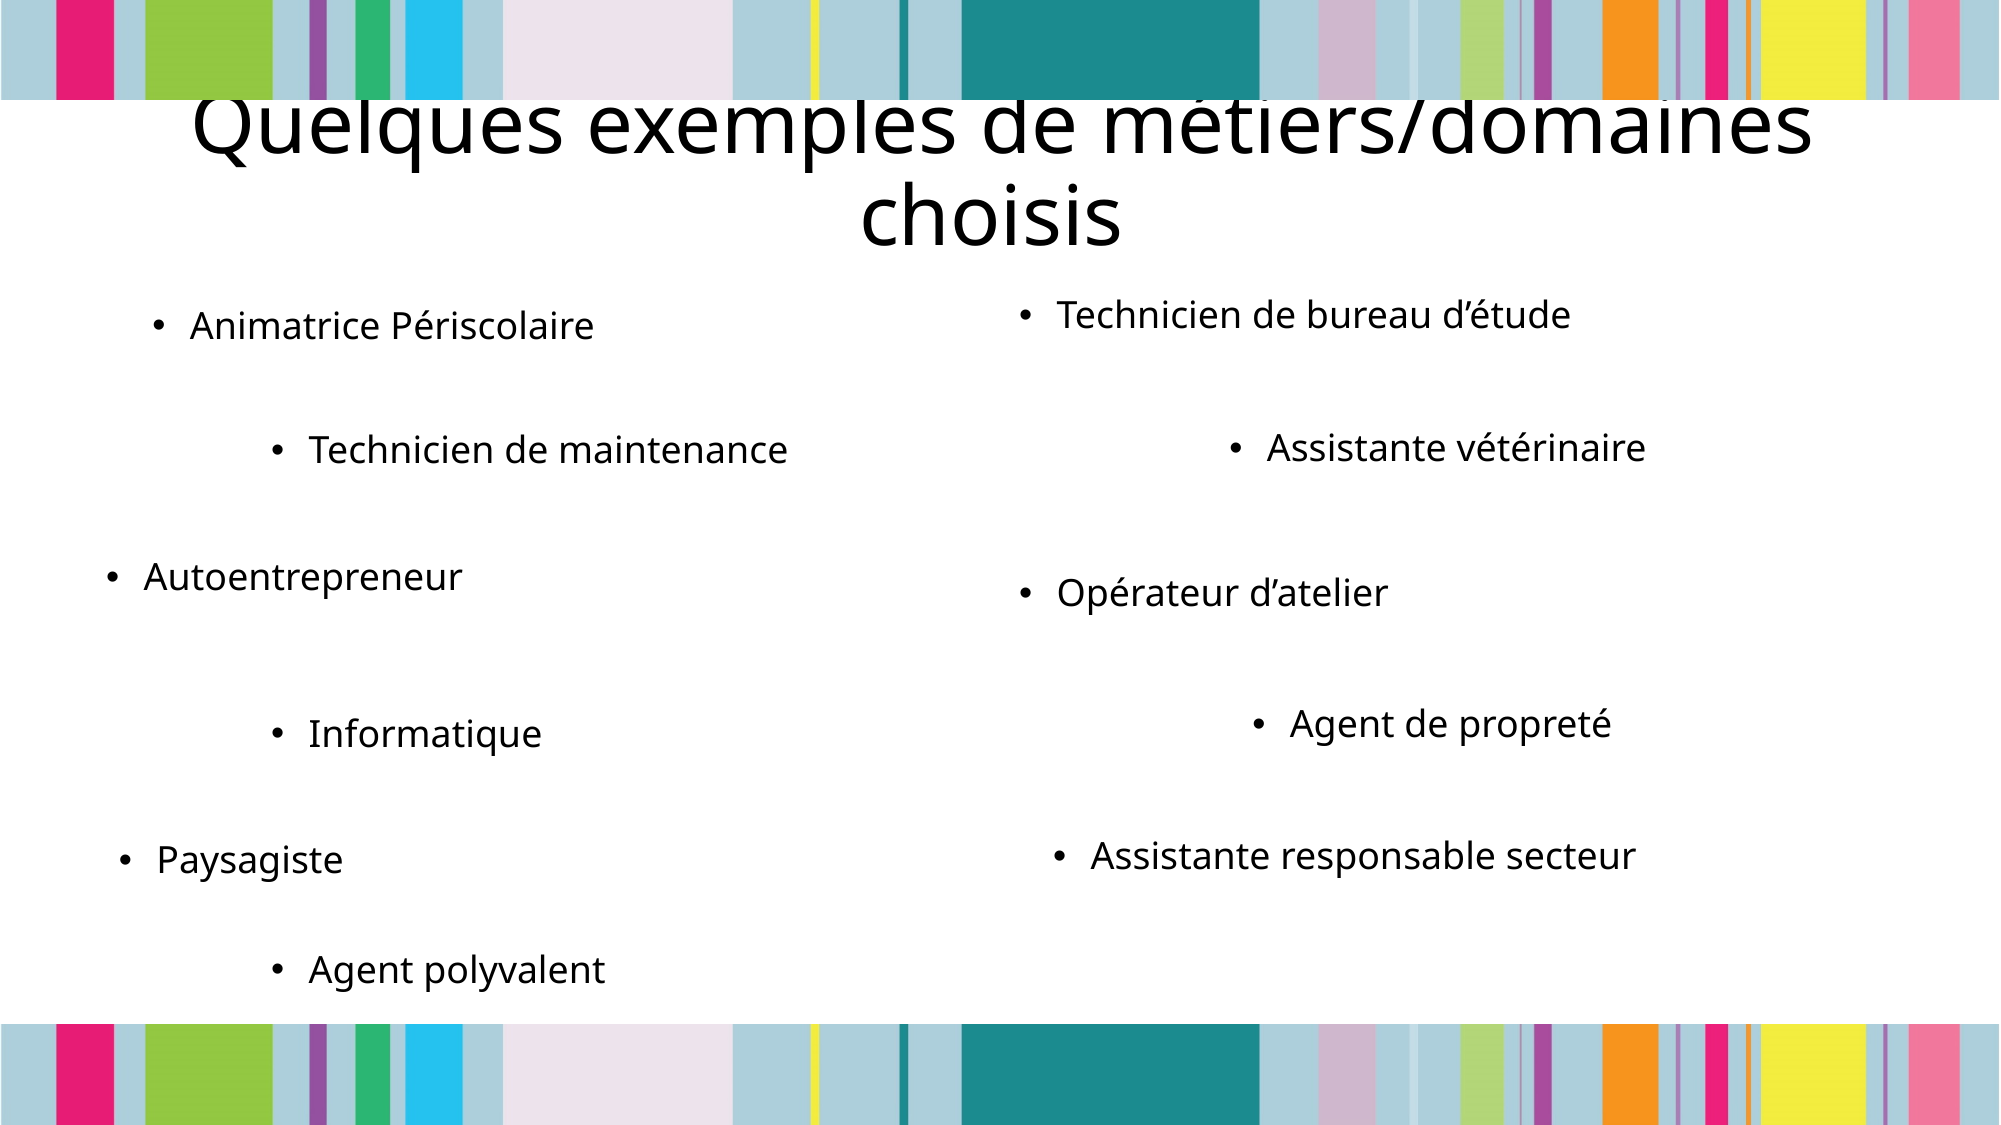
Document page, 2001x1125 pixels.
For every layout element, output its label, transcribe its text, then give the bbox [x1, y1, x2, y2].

text_box Technicien de maintenance [256, 424, 1005, 506]
text_box Agent de propreté [1237, 698, 1789, 780]
text_box Assistante responsable secteur [1038, 829, 1857, 912]
picture [0, 0, 2000, 101]
text_box Assistante vétérinaire [1214, 421, 1857, 504]
text_box Paysagiste [103, 833, 539, 916]
picture [0, 1024, 2000, 1125]
text_box Opérateur d’atelier [1004, 566, 1647, 649]
list Animatrice Périscolaire [137, 299, 627, 381]
text_box [898, 657, 1542, 739]
text_box Autoentrepreneur [91, 550, 652, 633]
text_box Technicien de bureau d’étude [1004, 288, 1773, 371]
text_box Informatique [256, 707, 652, 789]
title Quelques exemples de métiers/domaines choisis [30, 101, 1953, 278]
text_box Agent polyvalent [256, 943, 849, 1024]
